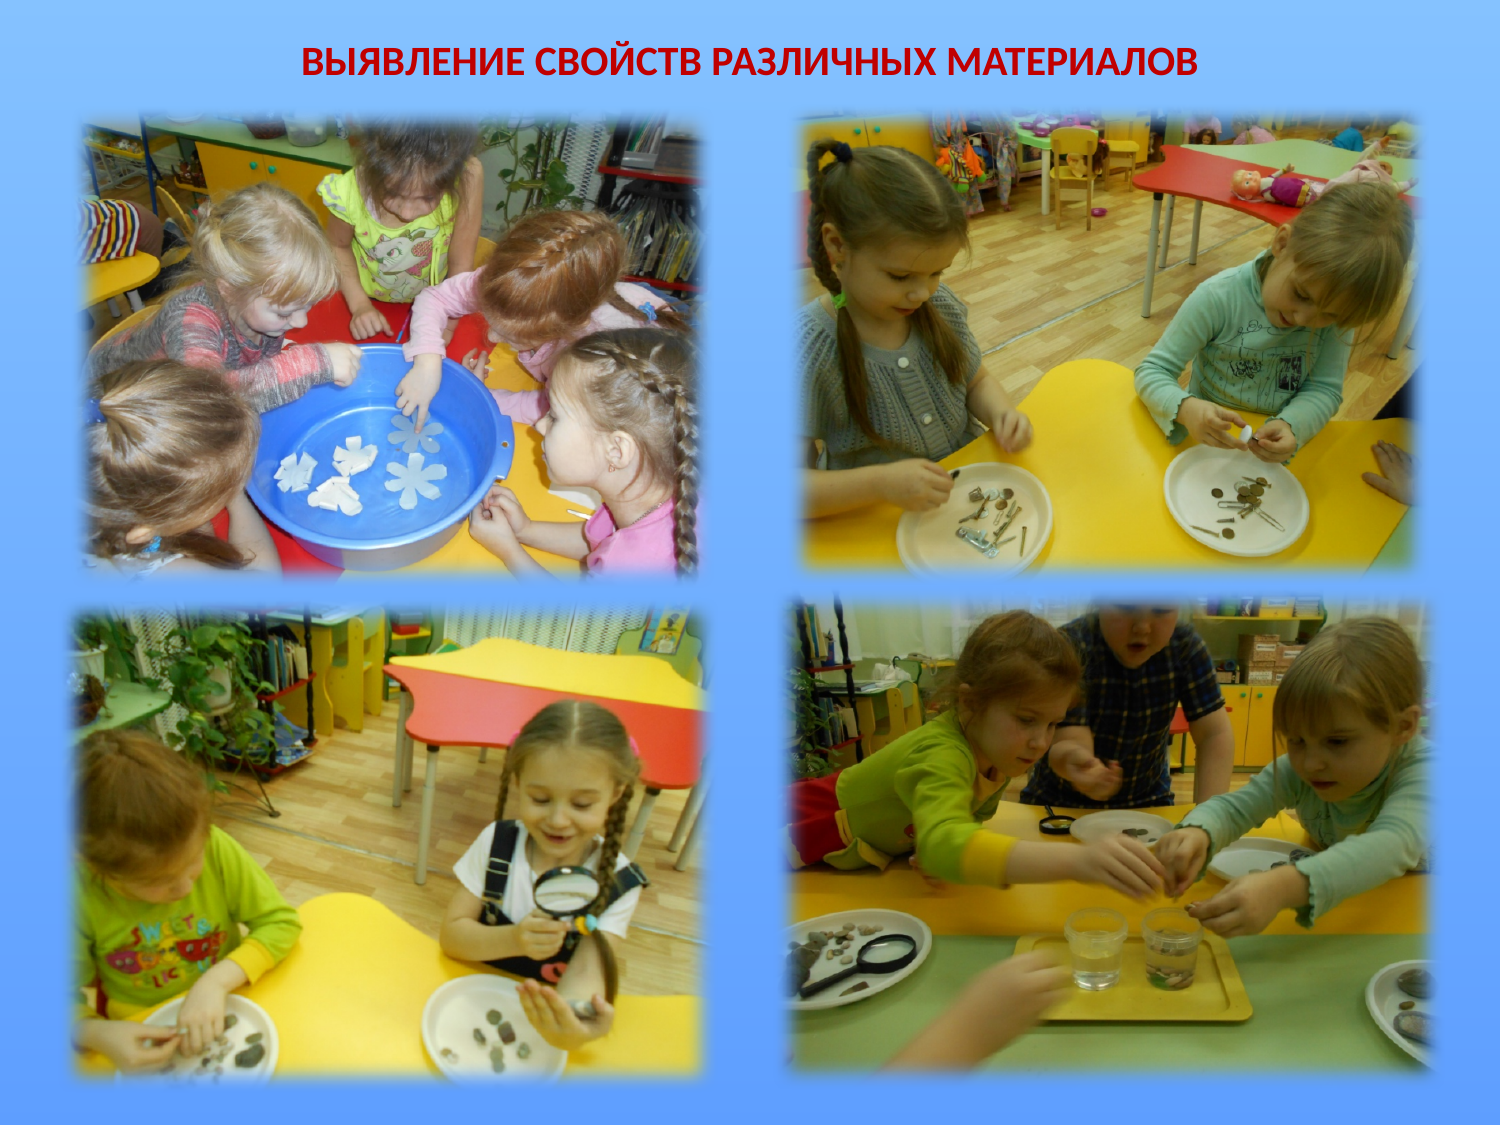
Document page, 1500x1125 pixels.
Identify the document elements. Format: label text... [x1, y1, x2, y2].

picture [773, 585, 1446, 1090]
picture [58, 597, 719, 1093]
title ВЫЯВЛЕНИЕ СВОЙСТВ РАЗЛИЧНЫХ МАТЕРИАЛОВ [75, 0, 1425, 118]
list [70, 105, 716, 590]
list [785, 103, 1430, 584]
